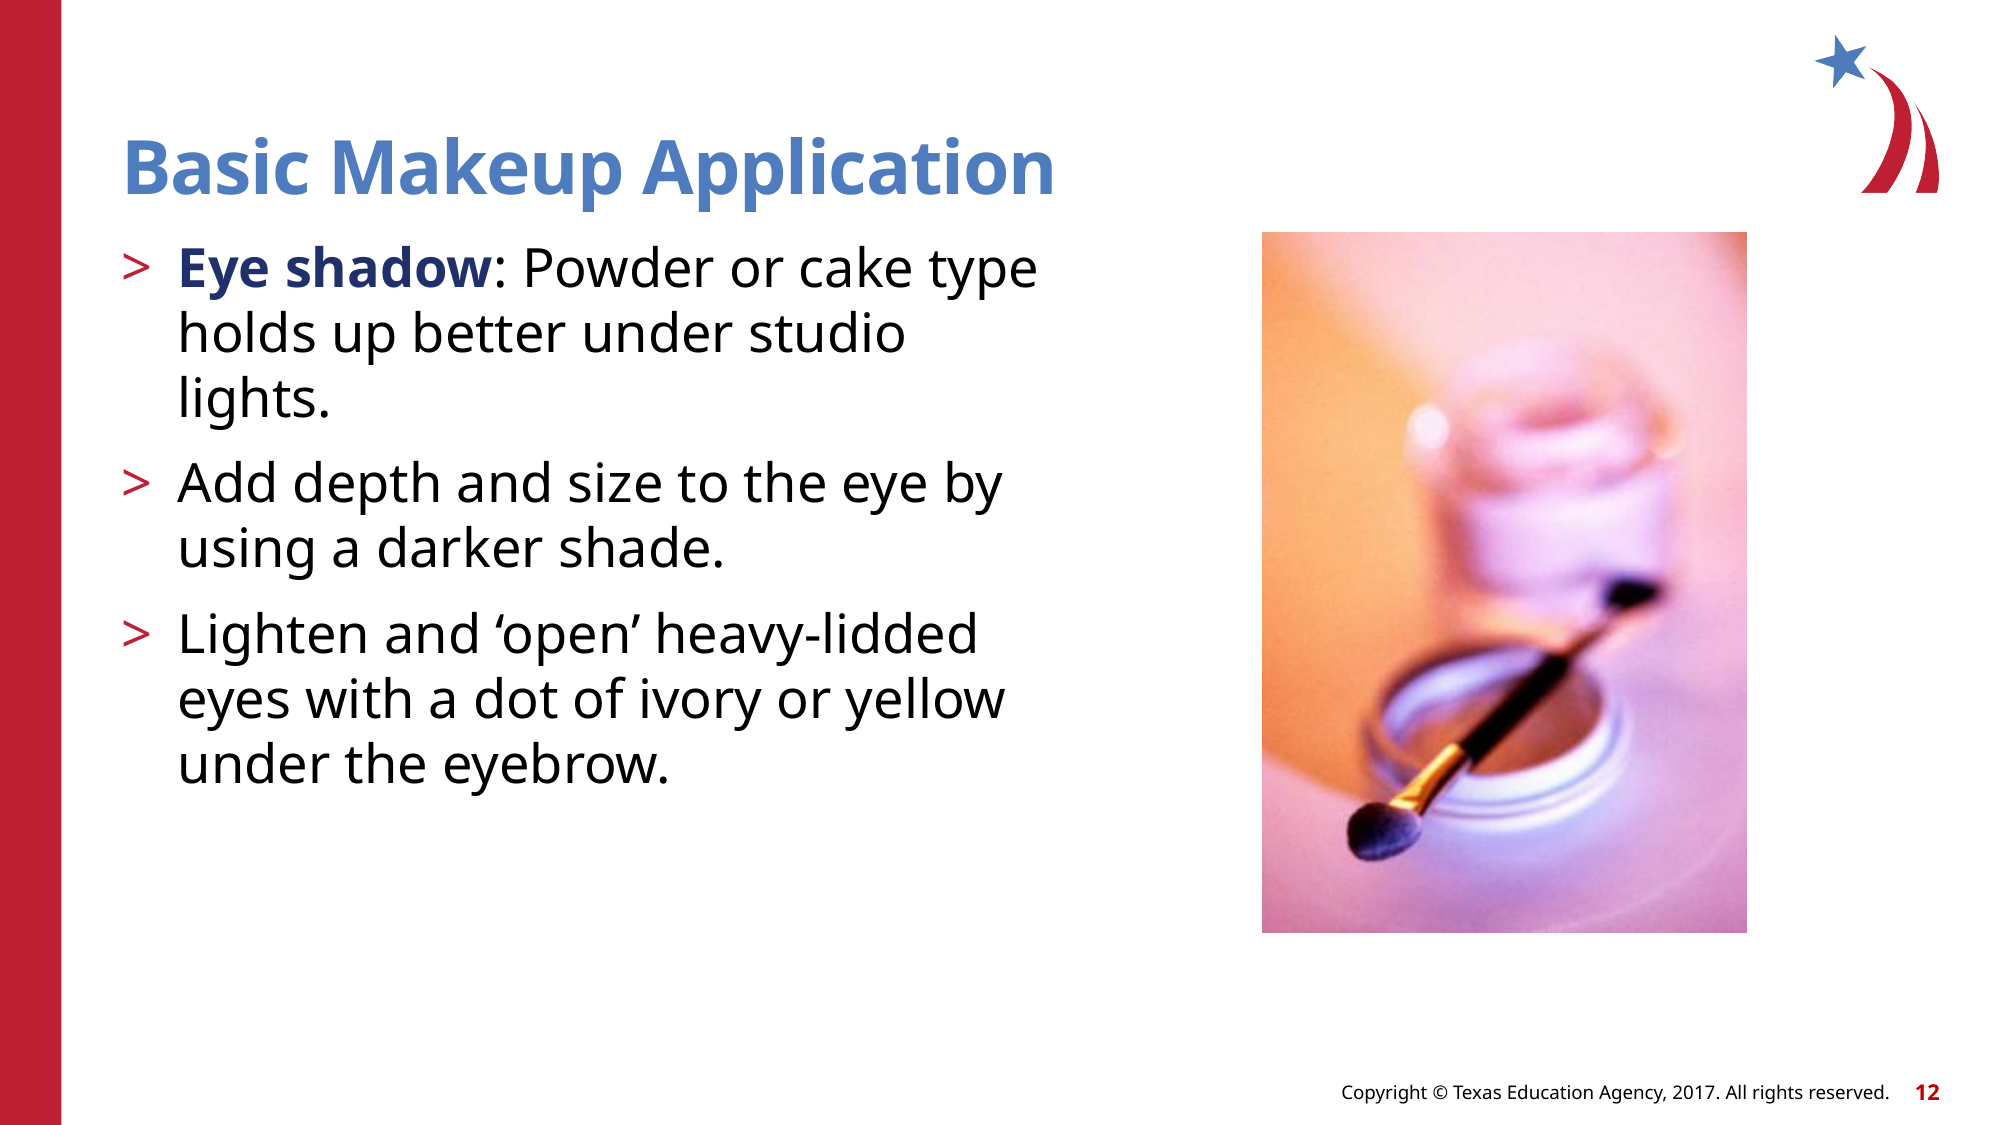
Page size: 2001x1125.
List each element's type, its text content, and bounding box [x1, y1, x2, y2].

title Basic Makeup Application [121, 66, 1772, 211]
list Eye shadow: Powder or cake type holds up better under studio lights. Add depth and size to the eye by using a darker shade. Lighten and ‘open’ heavy-lidded eyes with a dot of ivory or yellow under the eyebrow. [121, 233, 1074, 1010]
picture [1262, 232, 1748, 933]
picture [1814, 34, 1939, 193]
